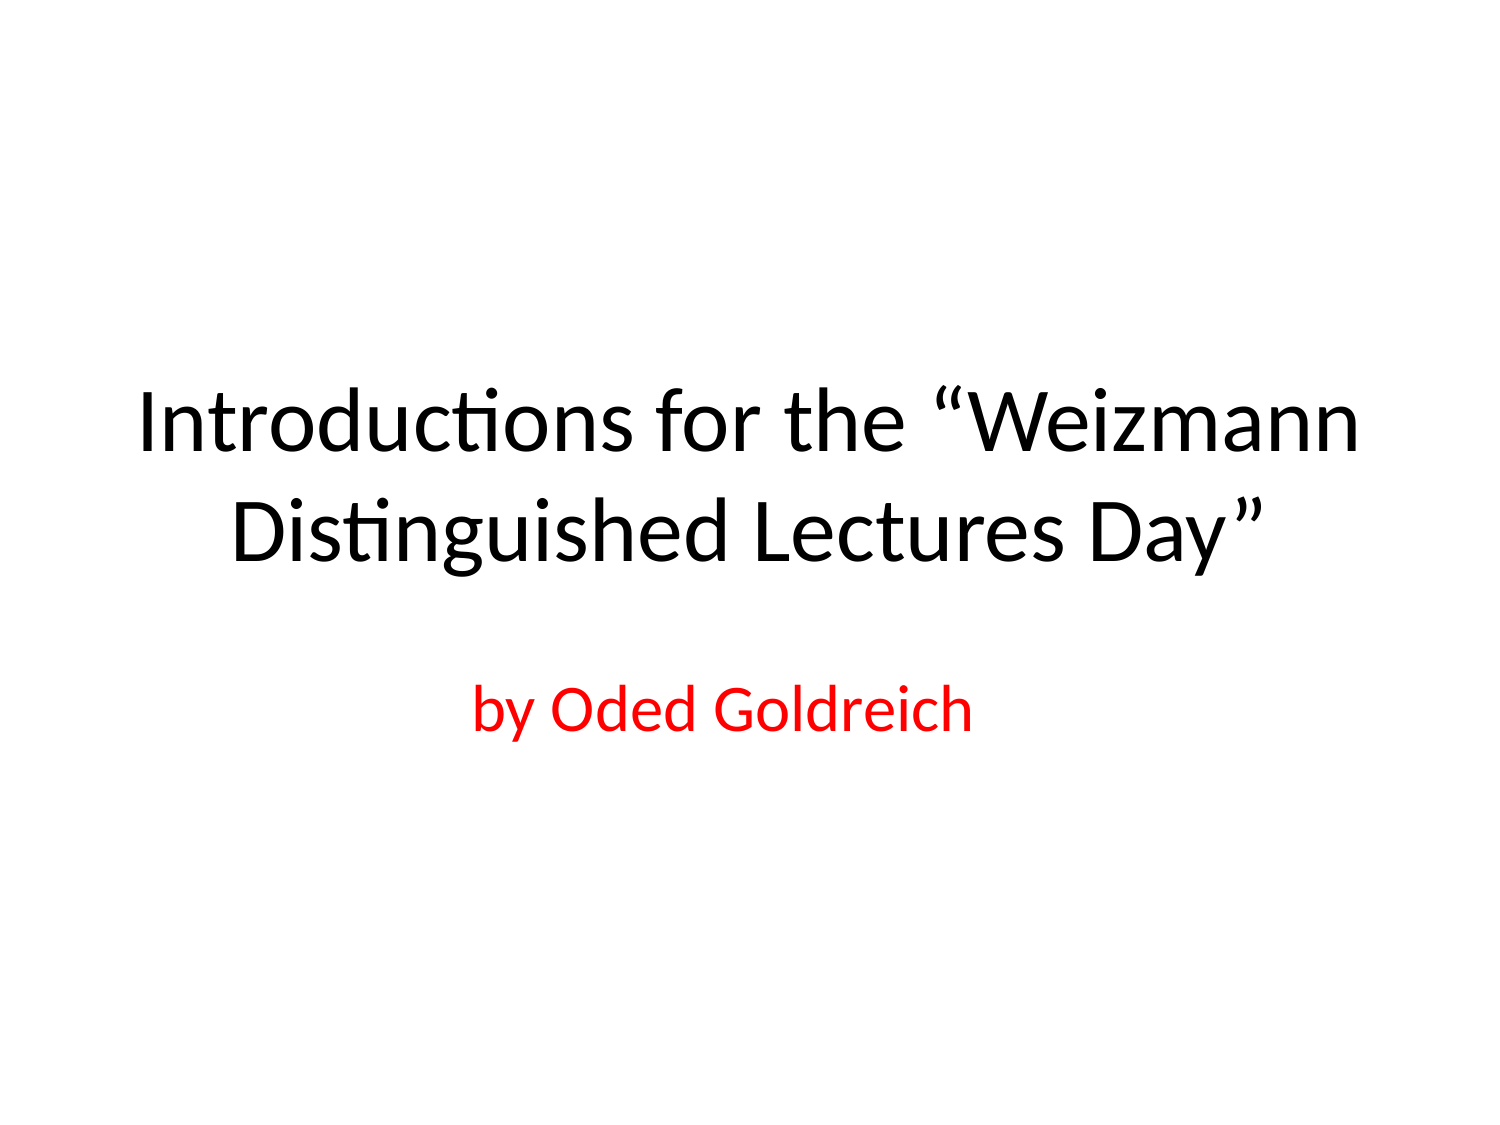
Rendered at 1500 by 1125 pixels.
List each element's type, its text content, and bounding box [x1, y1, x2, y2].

title Introductions for the “Weizmann Distinguished Lectures Day” [112, 349, 1388, 591]
subtitle by Oded Goldreich [206, 656, 1240, 796]
